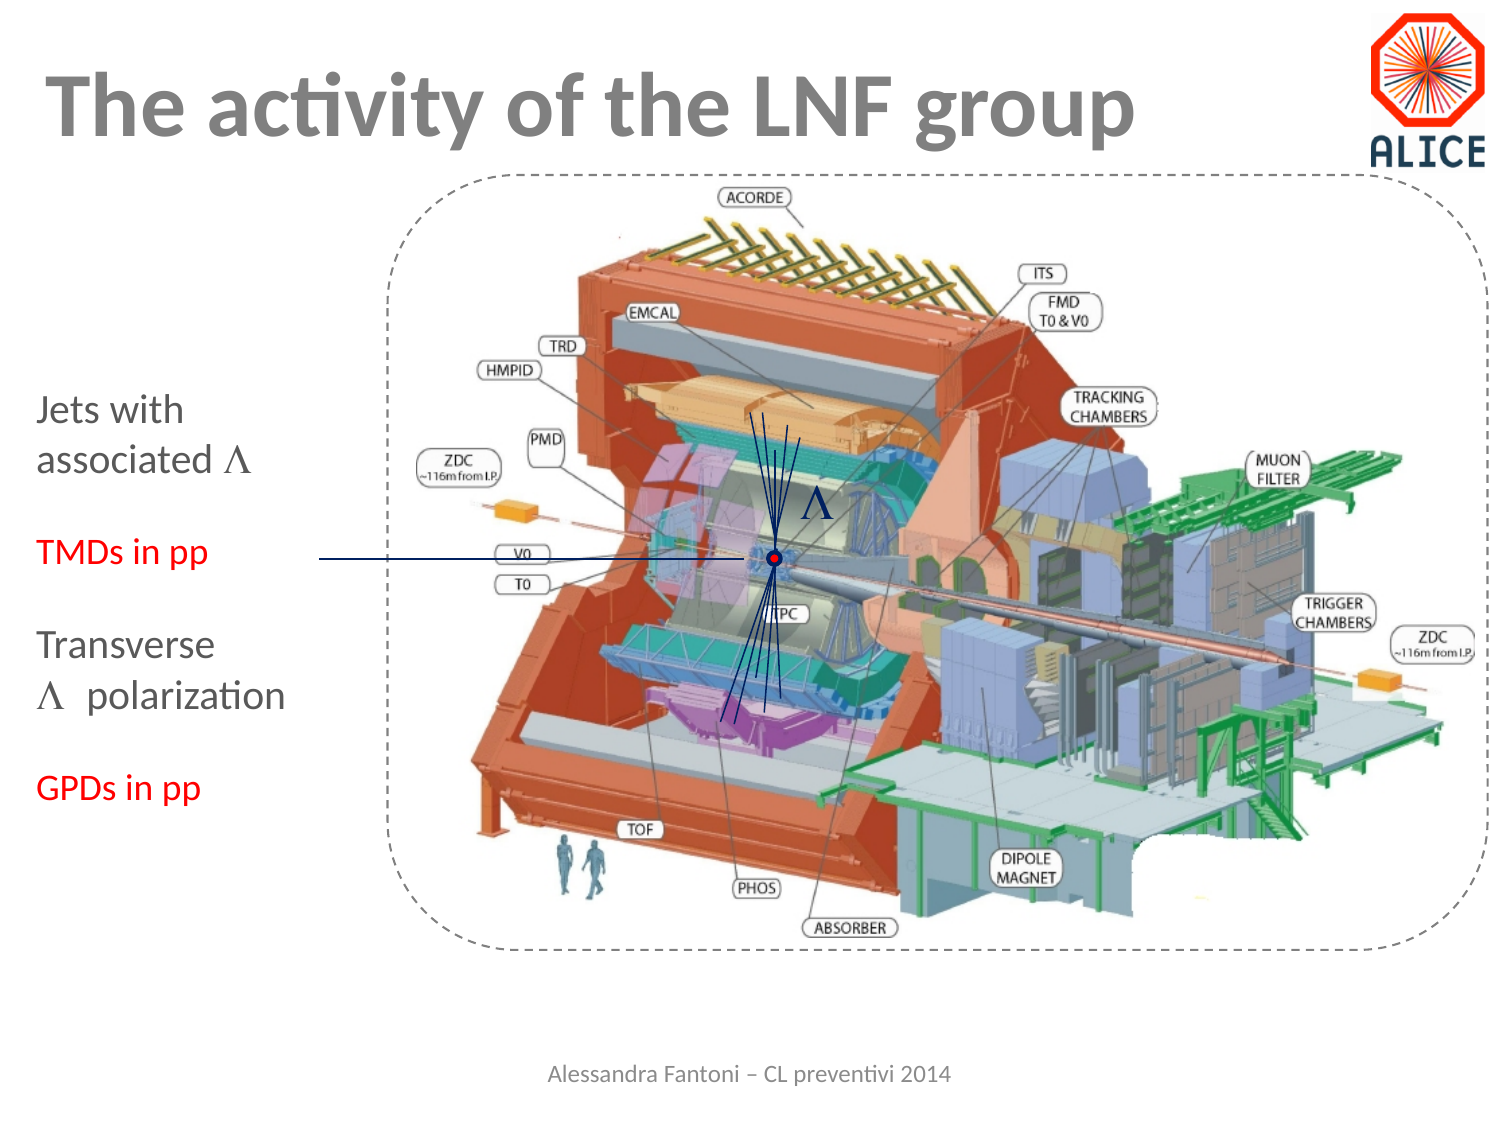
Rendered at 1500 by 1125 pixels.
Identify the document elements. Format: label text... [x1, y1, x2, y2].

picture [416, 10, 1495, 938]
text_box The activity of the LNF group [30, 37, 1154, 163]
footer Alessandra Fantoni – CL preventivi 2014 [512, 1042, 988, 1103]
text_box [1480, 260, 1490, 865]
text_box [385, 229, 411, 373]
text_box [489, 947, 1389, 953]
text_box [24, 374, 851, 820]
text_box [385, 829, 411, 896]
